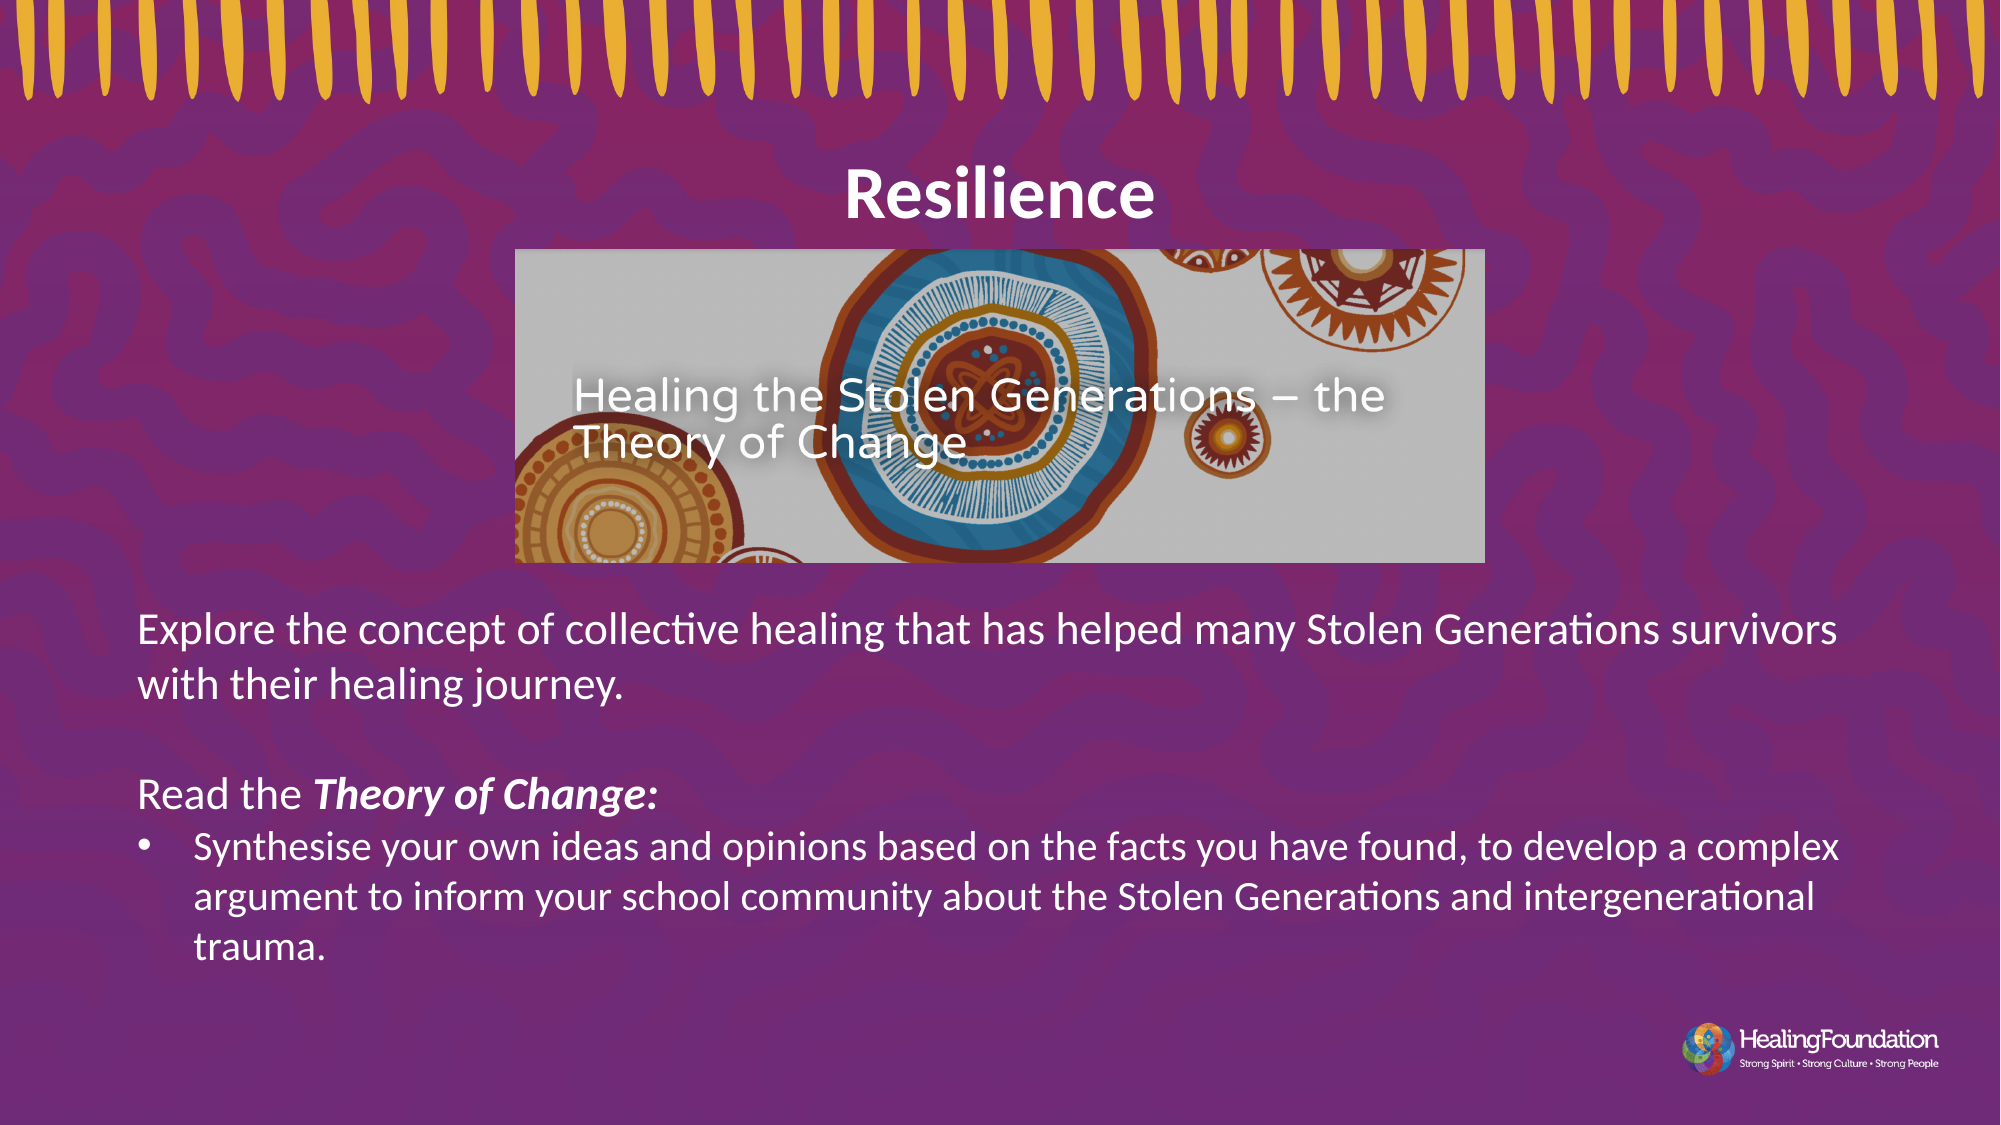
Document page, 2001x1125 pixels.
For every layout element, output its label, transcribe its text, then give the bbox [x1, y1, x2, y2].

text_box Explore the concept of collective healing that has helped many Stolen Generations survivors with their healing journey. Read the Theory of Change: Synthesise your own ideas and opinions based on the facts you have found, to develop a complex argument to inform your school community about the Stolen Generations and intergenerational trauma. [122, 591, 1871, 1056]
text_box Resilience [0, 114, 2000, 264]
picture [0, 0, 2001, 1125]
